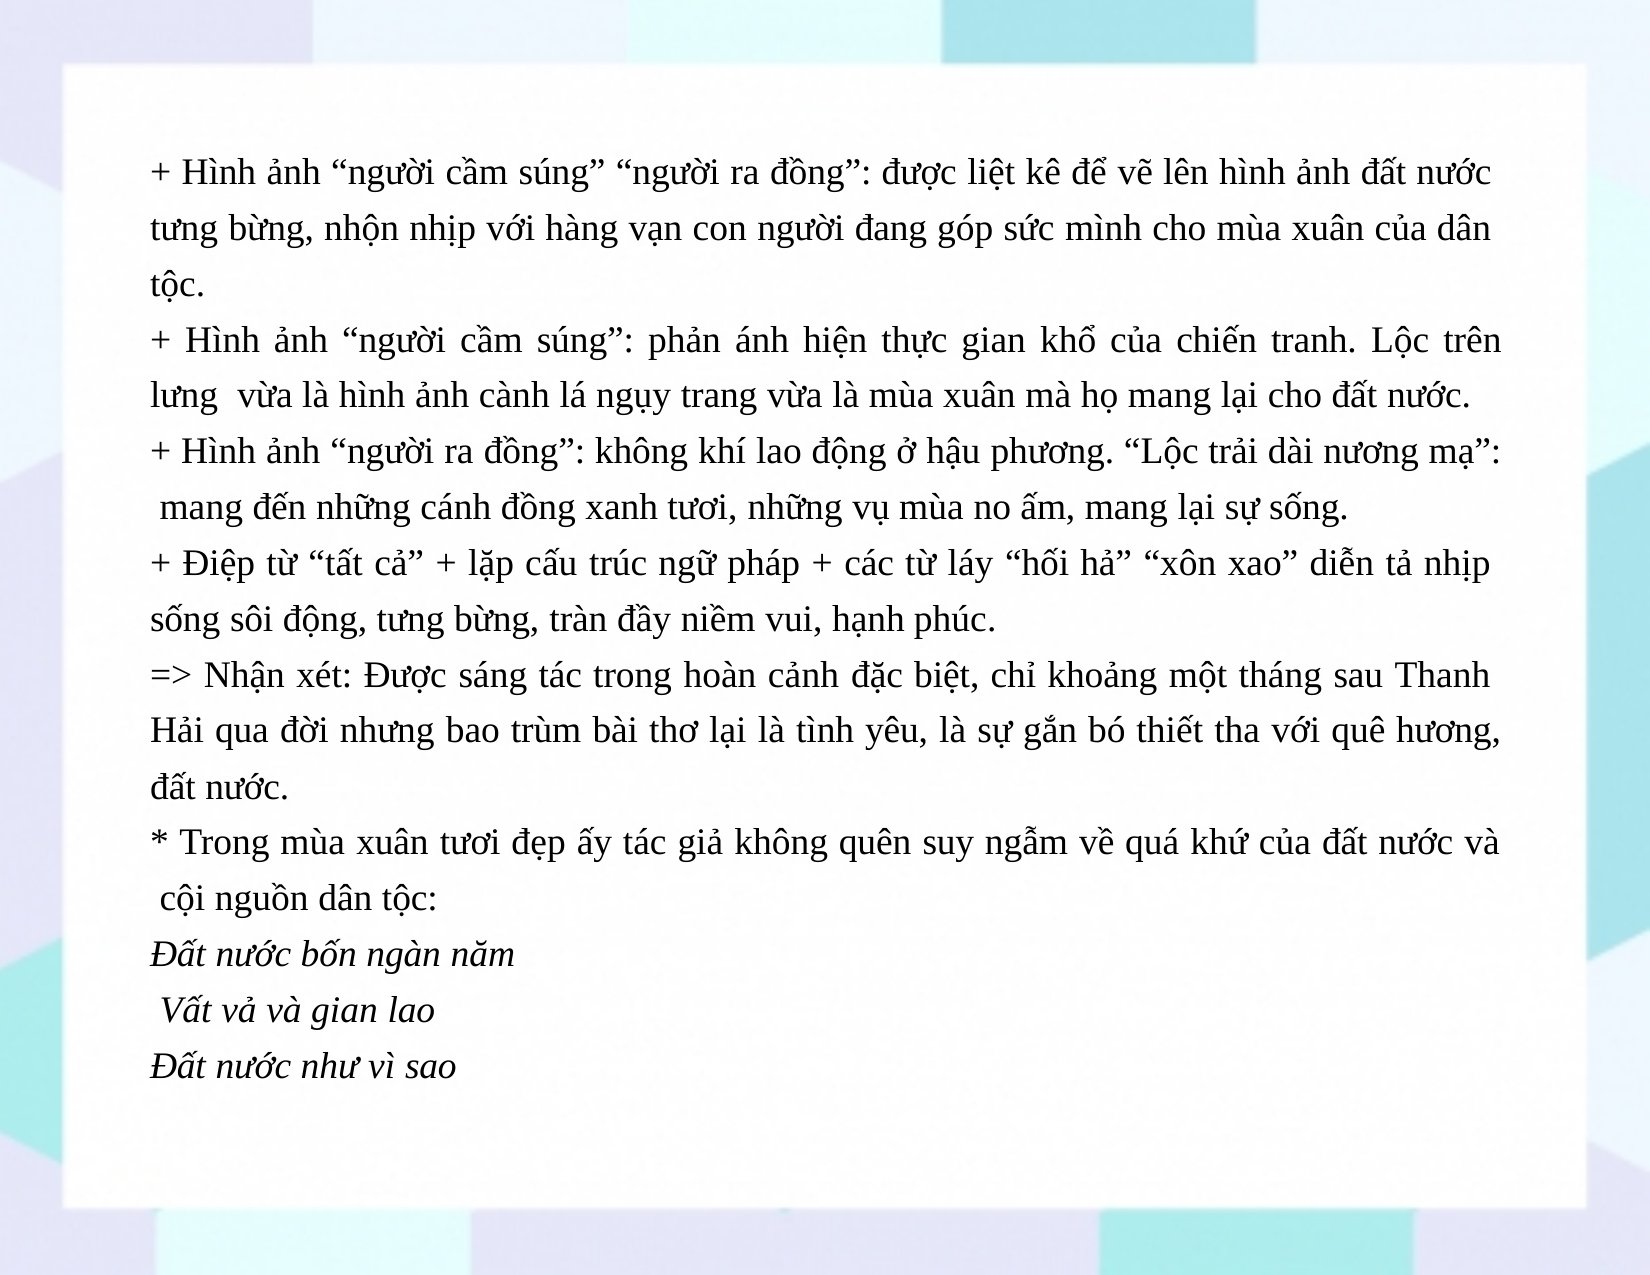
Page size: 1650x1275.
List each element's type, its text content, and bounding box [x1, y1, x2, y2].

text_box + Hình ảnh “người cầm súng” “người ra đồng”: được liệt kê để vẽ lên hình ảnh đất nước tưng bừng, nhộn nhịp với hàng vạn con người đang góp sức mình cho mùa xuân của dân tộc. + Hình ảnh “người cầm súng”: phản ánh hiện thực gian khổ của chiến tranh. Lộc trên lưng vừa là hình ảnh cành lá ngụy trang vừa là mùa xuân mà họ mang lại cho đất nước. + Hình ảnh “người ra đồng”: không khí lao động ở hậu phương. “Lộc trải dài nương mạ”: mang đến những cánh đồng xanh tươi, những vụ mùa no ấm, mang lại sự sống. + Điệp từ “tất cả” + lặp cấu trúc ngữ pháp + các từ láy “hối hả” “xôn xao” diễn tả nhịp sống sôi động, tưng bừng, tràn đầy niềm vui, hạnh phúc. => Nhận xét: Được sáng tác trong hoàn cảnh đặc biệt, chỉ khoảng một tháng sau Thanh Hải qua đời nhưng bao trùm bài thơ lại là tình yêu, là sự gắn bó thiết tha với quê hương, đất nước. * Trong mùa xuân tươi đẹp ấy tác giả không quên suy ngẫm về quá khứ của đất nước và cội nguồn dân tộc: Đất nước bốn ngàn năm Vất vả và gian lao Đất nước như vì sao [147, 134, 1503, 1086]
picture [0, 0, 1650, 1275]
